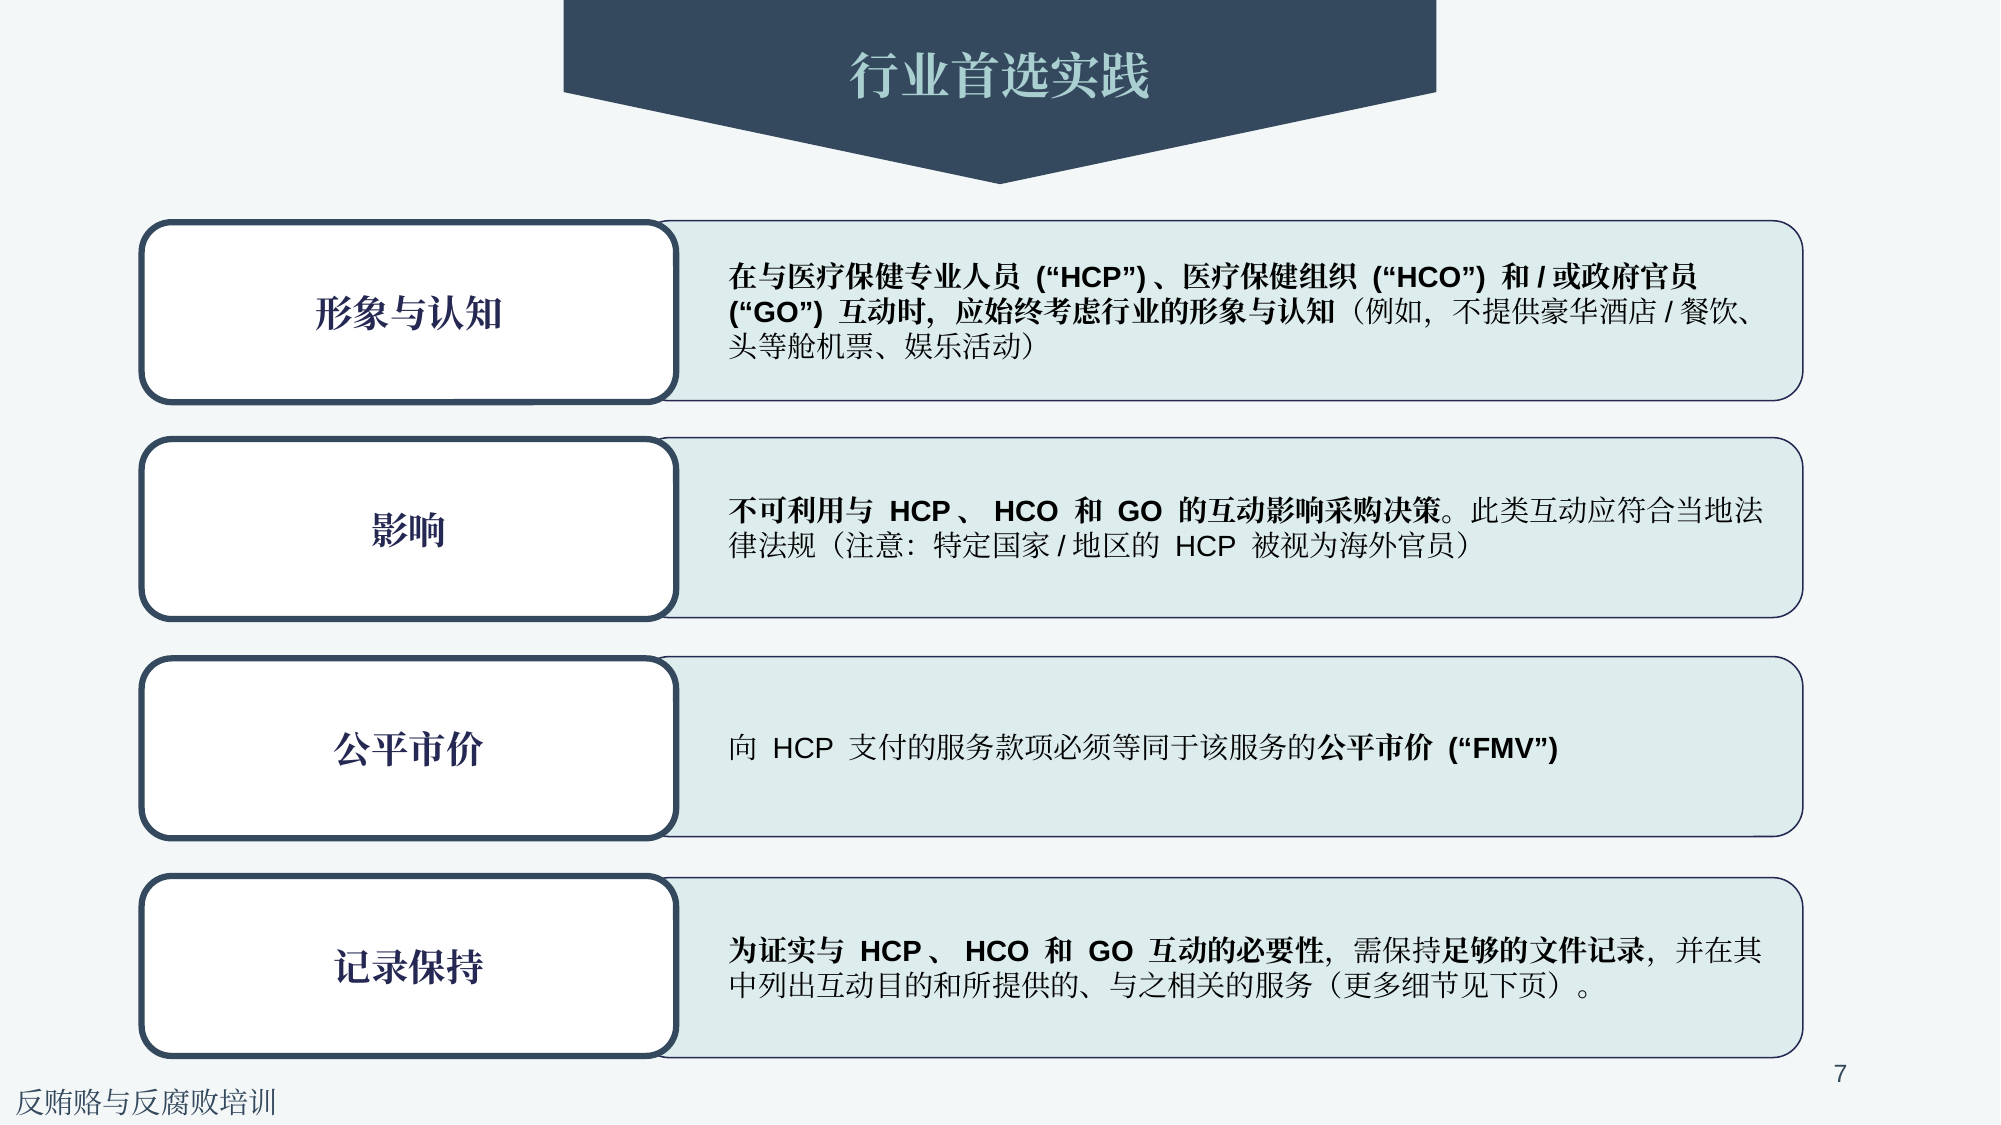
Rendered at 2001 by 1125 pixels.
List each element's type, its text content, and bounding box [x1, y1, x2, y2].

text_box 行业首选实践 [446, 36, 1554, 113]
text_box 在与医疗保健专业人员 (“HCP”)、医疗保健组织 (“HCO”) 和/或政府官员 (“GO”) 互动时，应始终考虑行业的形象与认知（例如，不提供豪华酒店/餐饮、头等舱机票、娱乐活动） [657, 220, 1803, 401]
text_box 向 HCP 支付的服务款项必须等同于该服务的公平市价 (“FMV”) [656, 656, 1803, 837]
text_box 不可利用与 HCP、HCO 和 GO 的互动影响采购决策。此类互动应符合当地法律法规（注意：特定国家/地区的 HCP 被视为海外官员） [657, 437, 1803, 618]
text_box 为证实与 HCP、HCO 和 GO 互动的必要性，需保持足够的文件记录，并在其中列出互动目的和所提供的、与之相关的服务（更多细节见下页）。 [656, 877, 1803, 1058]
text_box 形象与认知 [141, 222, 677, 403]
slide_number 7 [1412, 1042, 1863, 1103]
text_box 记录保持 [141, 875, 677, 1056]
text_box 影响 [141, 439, 677, 620]
text_box 公平市价 [141, 658, 677, 839]
